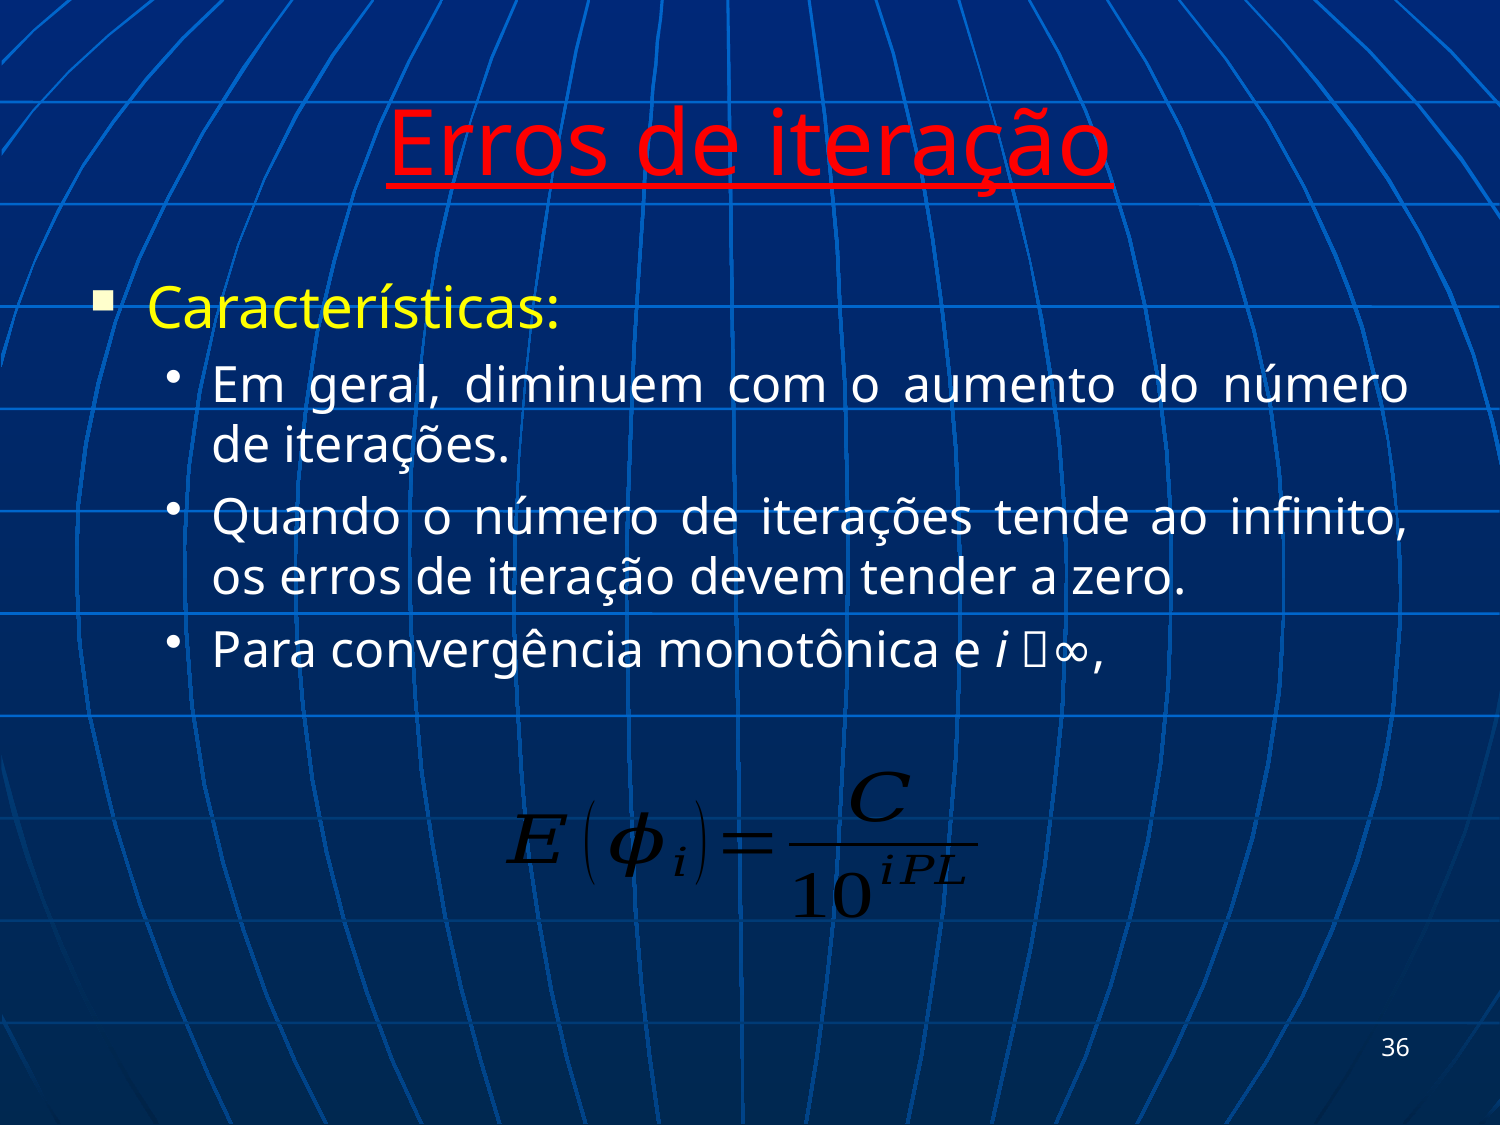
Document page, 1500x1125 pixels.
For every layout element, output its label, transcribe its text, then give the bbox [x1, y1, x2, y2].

list Características: Em geral, diminuem com o aumento do número de iterações. Quando o número de iterações tende ao infinito, os erros de iteração devem tender a zero. Para convergência monotônica e i ∞, [75, 262, 1425, 1006]
slide_number 36 [1074, 1024, 1425, 1100]
title Erros de iteração [75, 45, 1425, 233]
